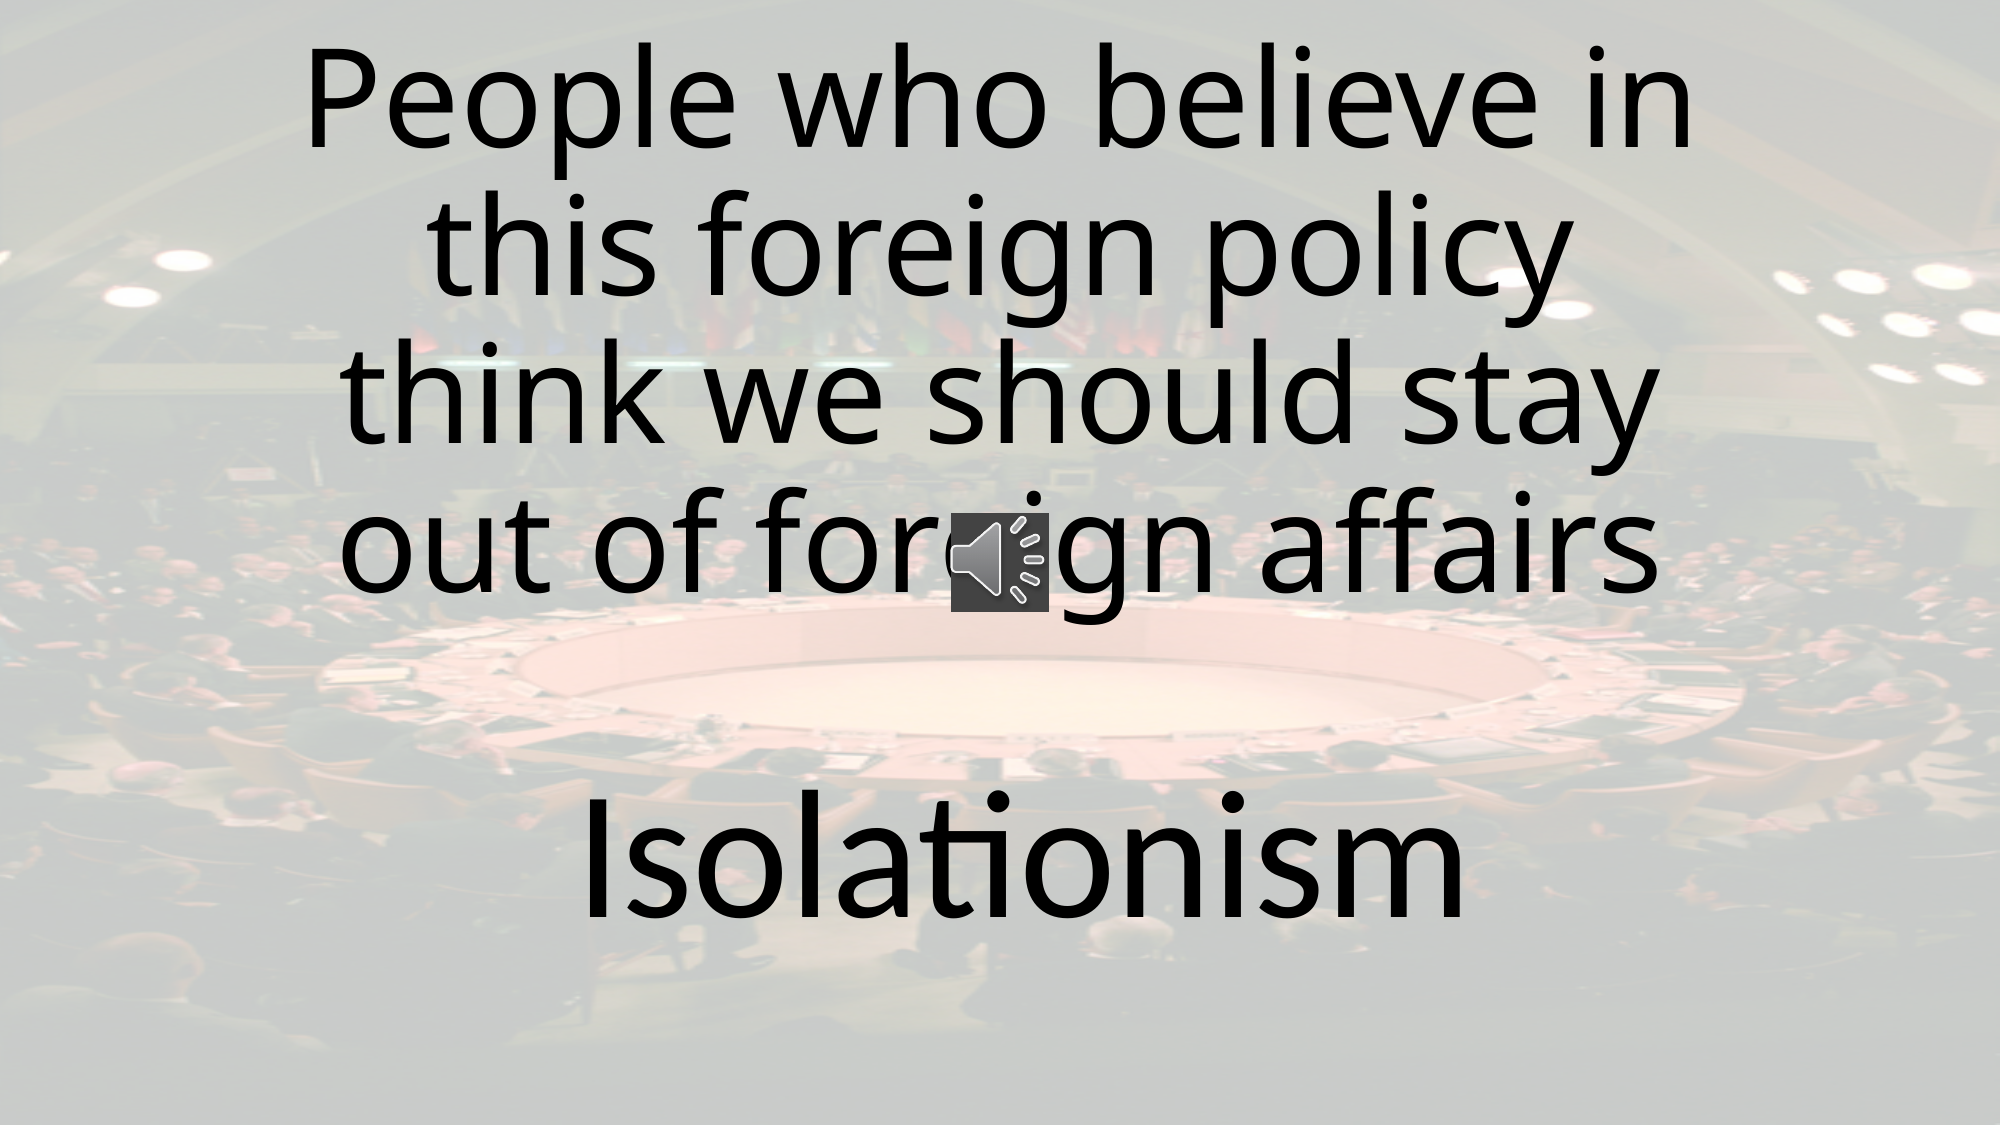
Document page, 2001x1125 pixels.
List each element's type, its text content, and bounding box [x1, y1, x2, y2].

subtitle Isolationism [274, 751, 1775, 1023]
title People who believe in this foreign policy think we should stay out of foreign affairs [249, 237, 1750, 630]
picture [949, 512, 1050, 613]
